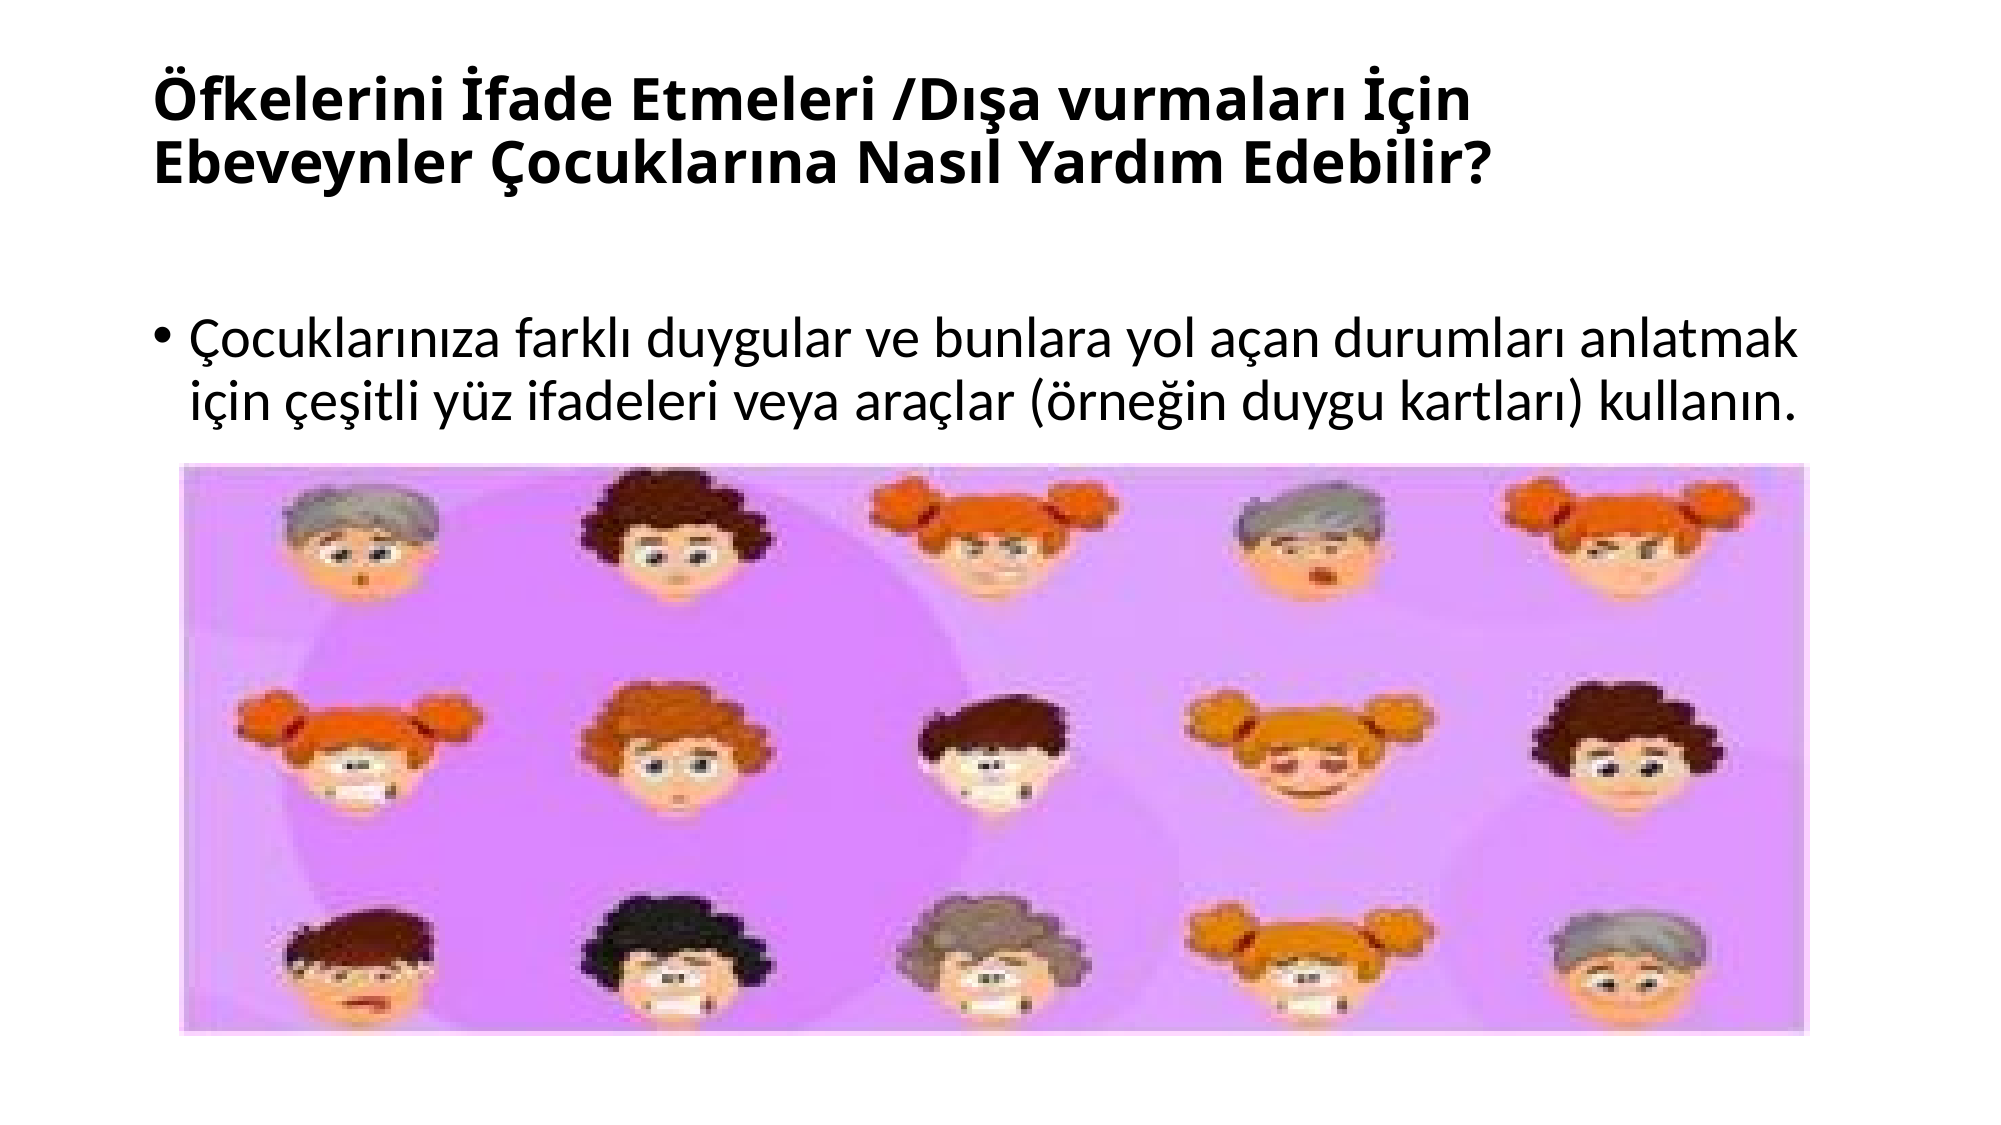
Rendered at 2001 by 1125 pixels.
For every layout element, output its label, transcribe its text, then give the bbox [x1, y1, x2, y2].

title Öfkelerini İfade Etmeleri /Dışa vurmaları İçin Ebeveynler Çocuklarına Nasıl Yardım Edebilir? [137, 59, 1863, 278]
picture [179, 463, 1810, 1036]
list Çocuklarınıza farklı duygular ve bunlara yol açan durumları anlatmak için çeşitli yüz ifadeleri veya araçlar (örneğin duygu kartları) kullanın. [137, 299, 1863, 1014]
